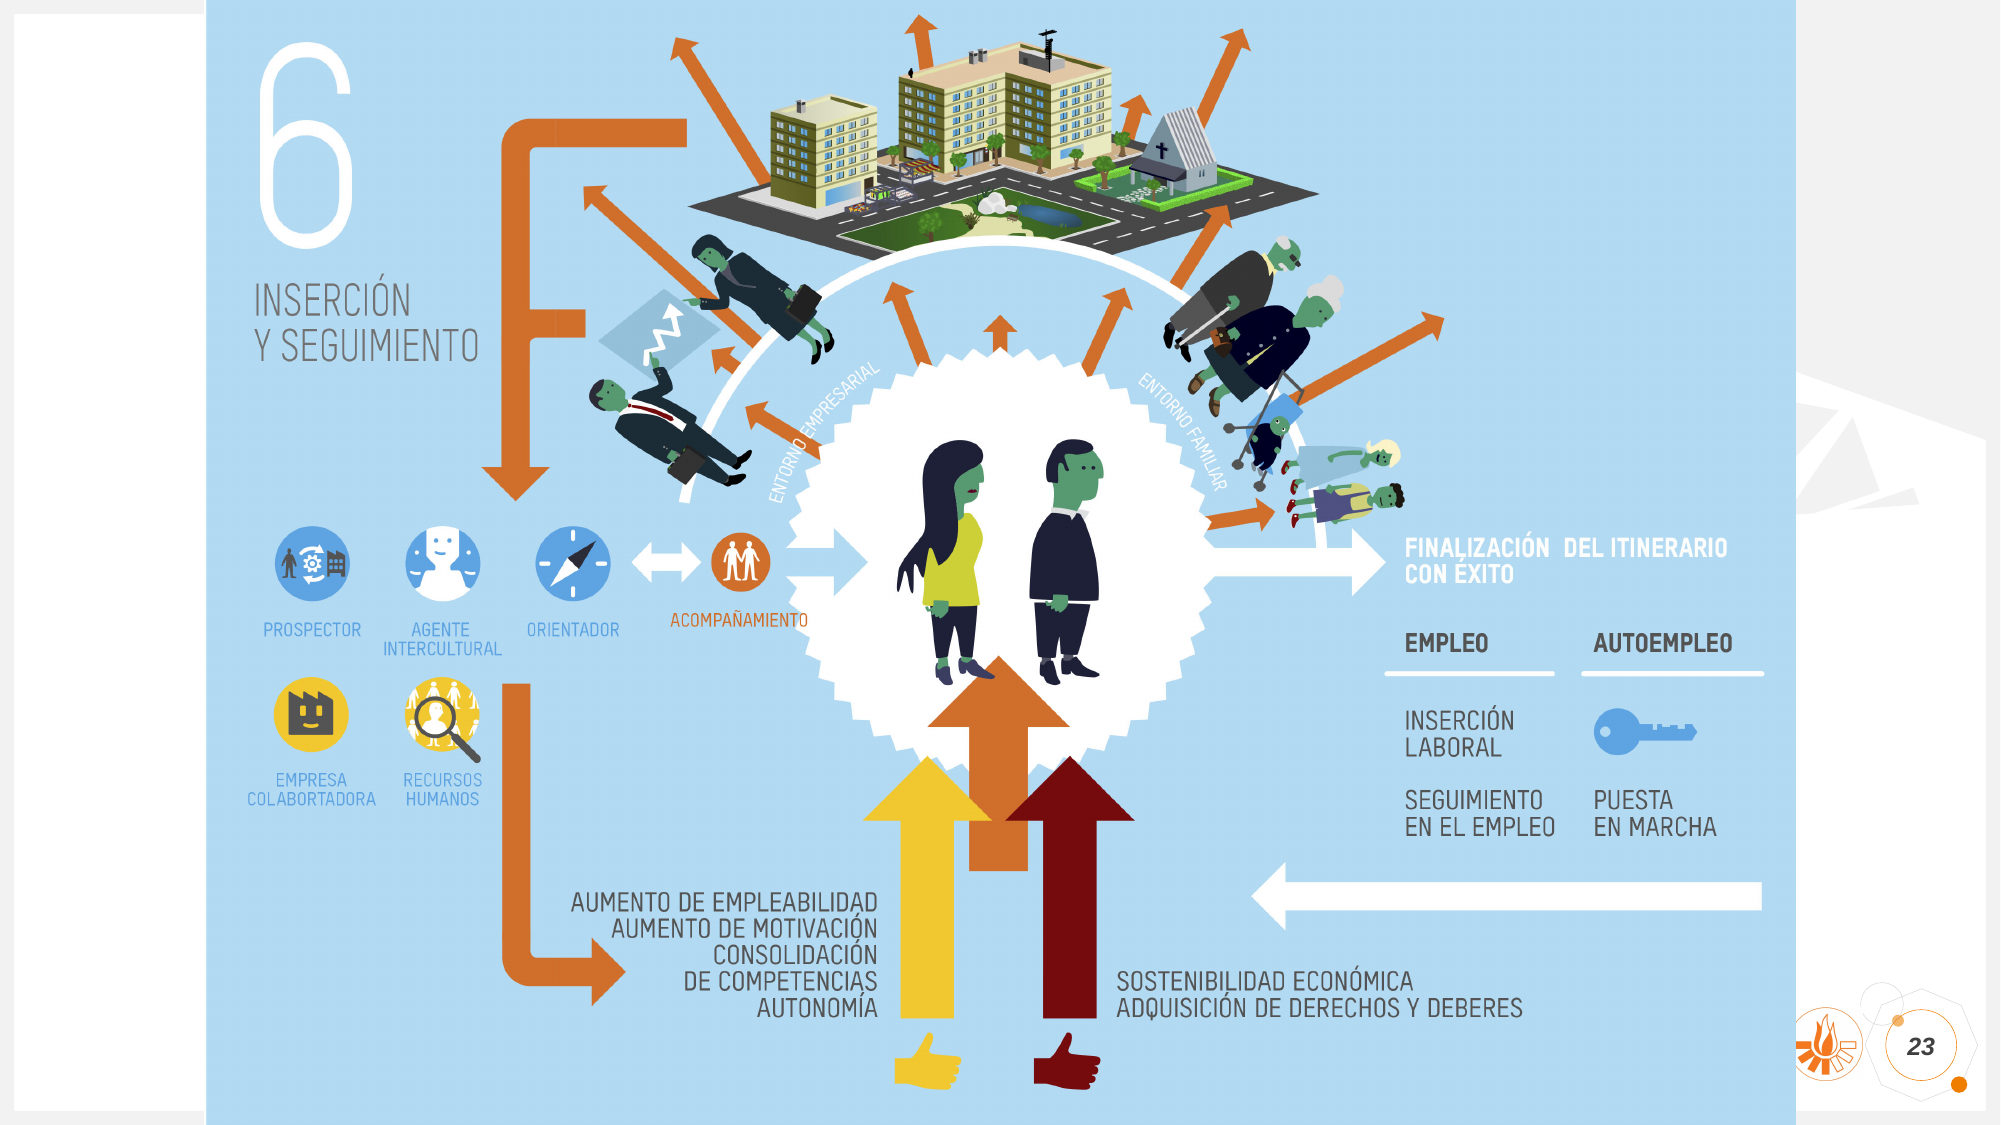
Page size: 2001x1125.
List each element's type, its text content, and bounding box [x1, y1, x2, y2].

picture [204, 0, 1863, 1125]
slide_number 23 [1885, 1009, 1957, 1081]
